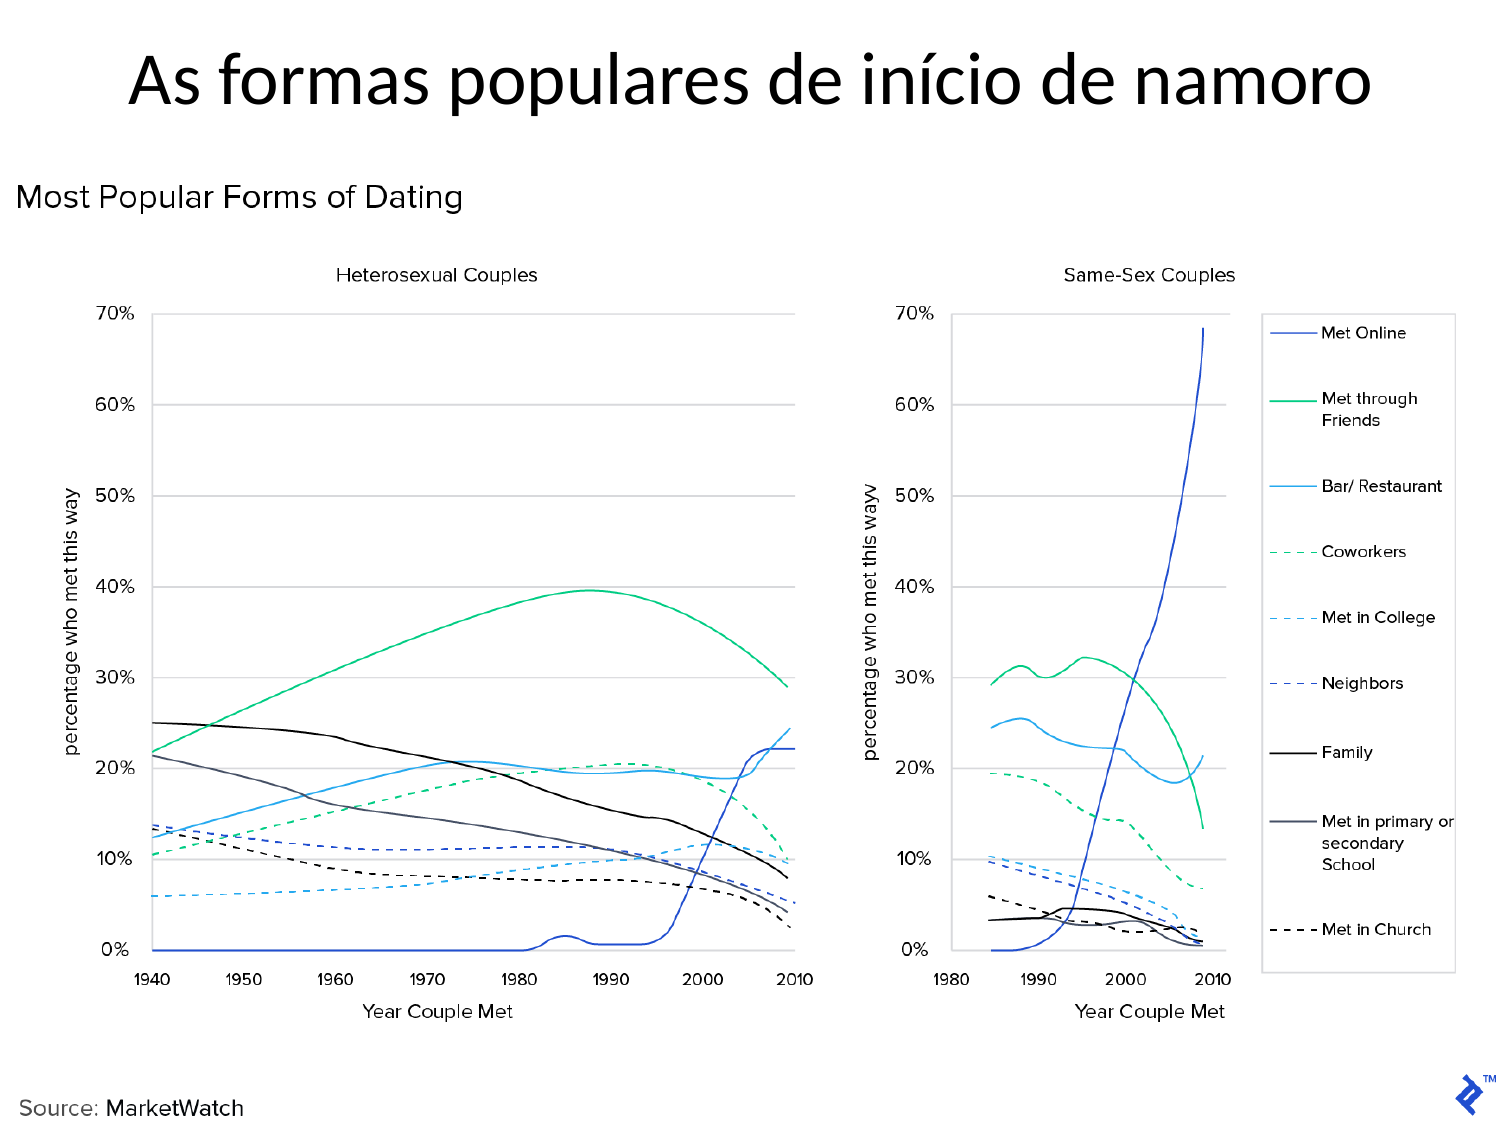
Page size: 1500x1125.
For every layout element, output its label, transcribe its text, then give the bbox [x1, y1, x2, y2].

picture [13, 179, 1500, 1125]
title As formas populares de início de namoro [76, 0, 1427, 149]
